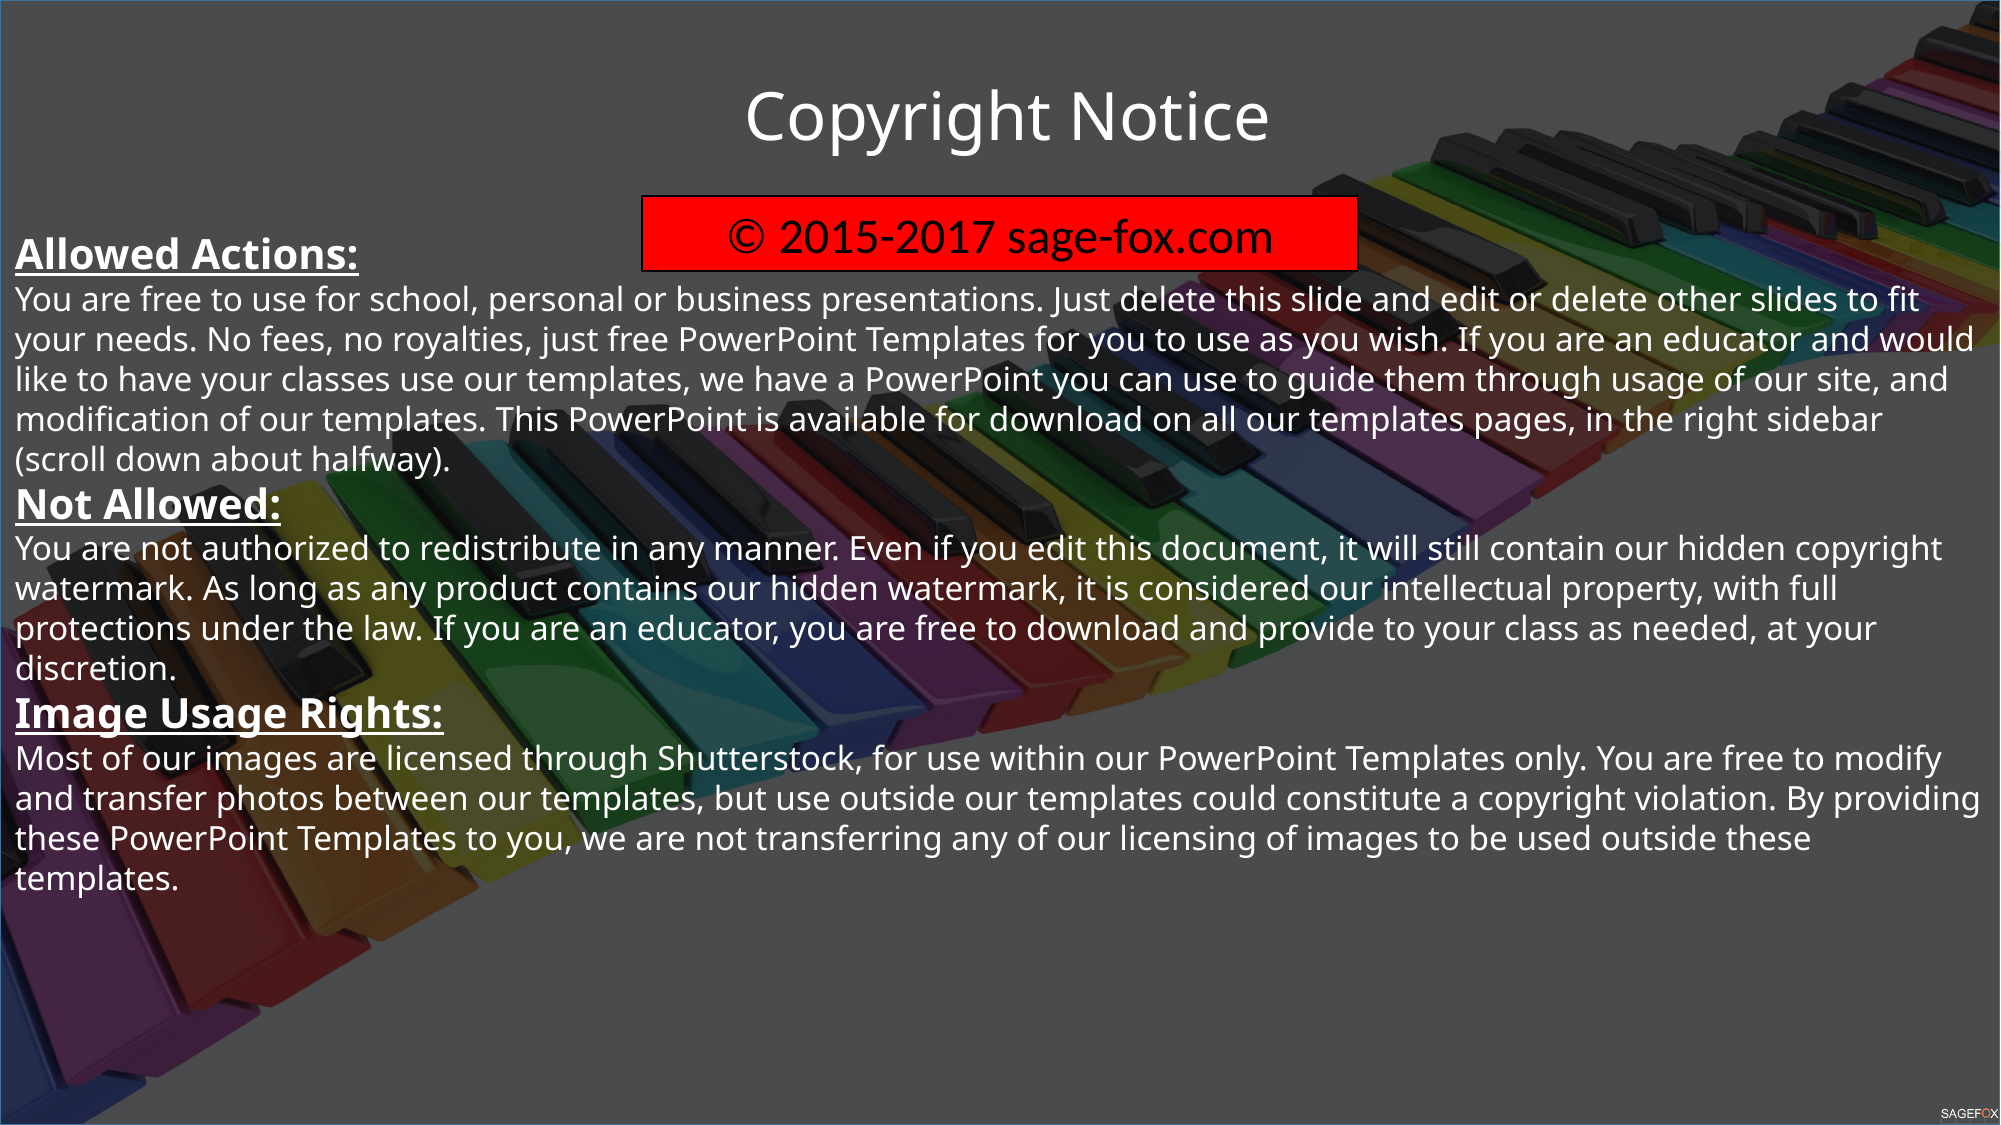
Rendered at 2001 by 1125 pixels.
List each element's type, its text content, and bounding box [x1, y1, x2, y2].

text_box © 2015-2017 sage-fox.com [641, 196, 1358, 272]
title Copyright Notice [493, 60, 1524, 178]
text_box Allowed Actions: You are free to use for school, personal or business presentations. Just delete this slide and edit or delete other slides to fit your needs. No fees, no royalties, just free PowerPoint Templates for you to use as you wish. If you are an educator and would like to have your classes use our templates, we have a PowerPoint you can use to guide them through usage of our site, and modification of our templates. This PowerPoint is available for download on all our templates pages, in the right sidebar (scroll down about halfway). Not Allowed: You are not authorized to redistribute in any manner. Even if you edit this document, it will still contain our hidden copyright watermark. As long as any product contains our hidden watermark, it is considered our intellectual property, with full protections under the law. If you are an educator, you are free to download and provide to your class as needed, at your discretion. Image Usage Rights: Most of our images are licensed through Shutterstock, for use within our PowerPoint Templates only. You are free to modify and transfer photos between our templates, but use outside our templates could constitute a copyright violation. By providing these PowerPoint Templates to you, we are not transferring any of our licensing of images to be used outside these templates. [0, 0, 2000, 1125]
